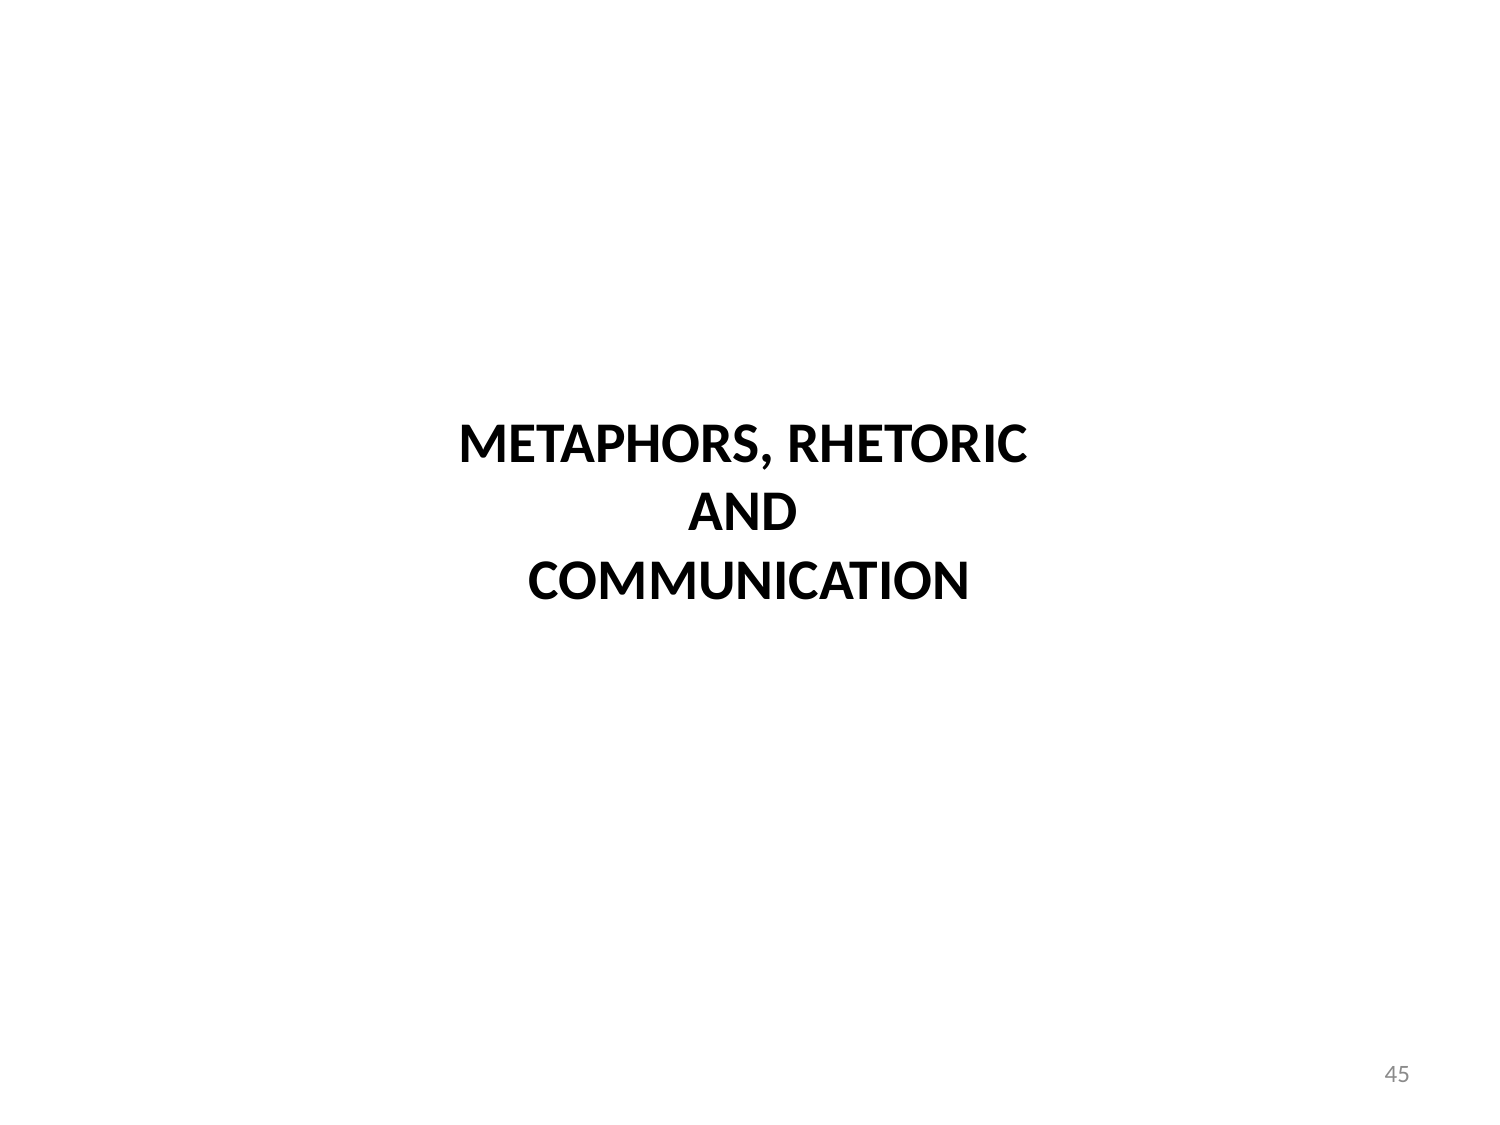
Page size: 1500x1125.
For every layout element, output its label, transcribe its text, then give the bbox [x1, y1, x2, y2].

title Metaphors, rhetoric and communication [112, 397, 1388, 621]
slide_number 45 [1074, 1042, 1425, 1103]
